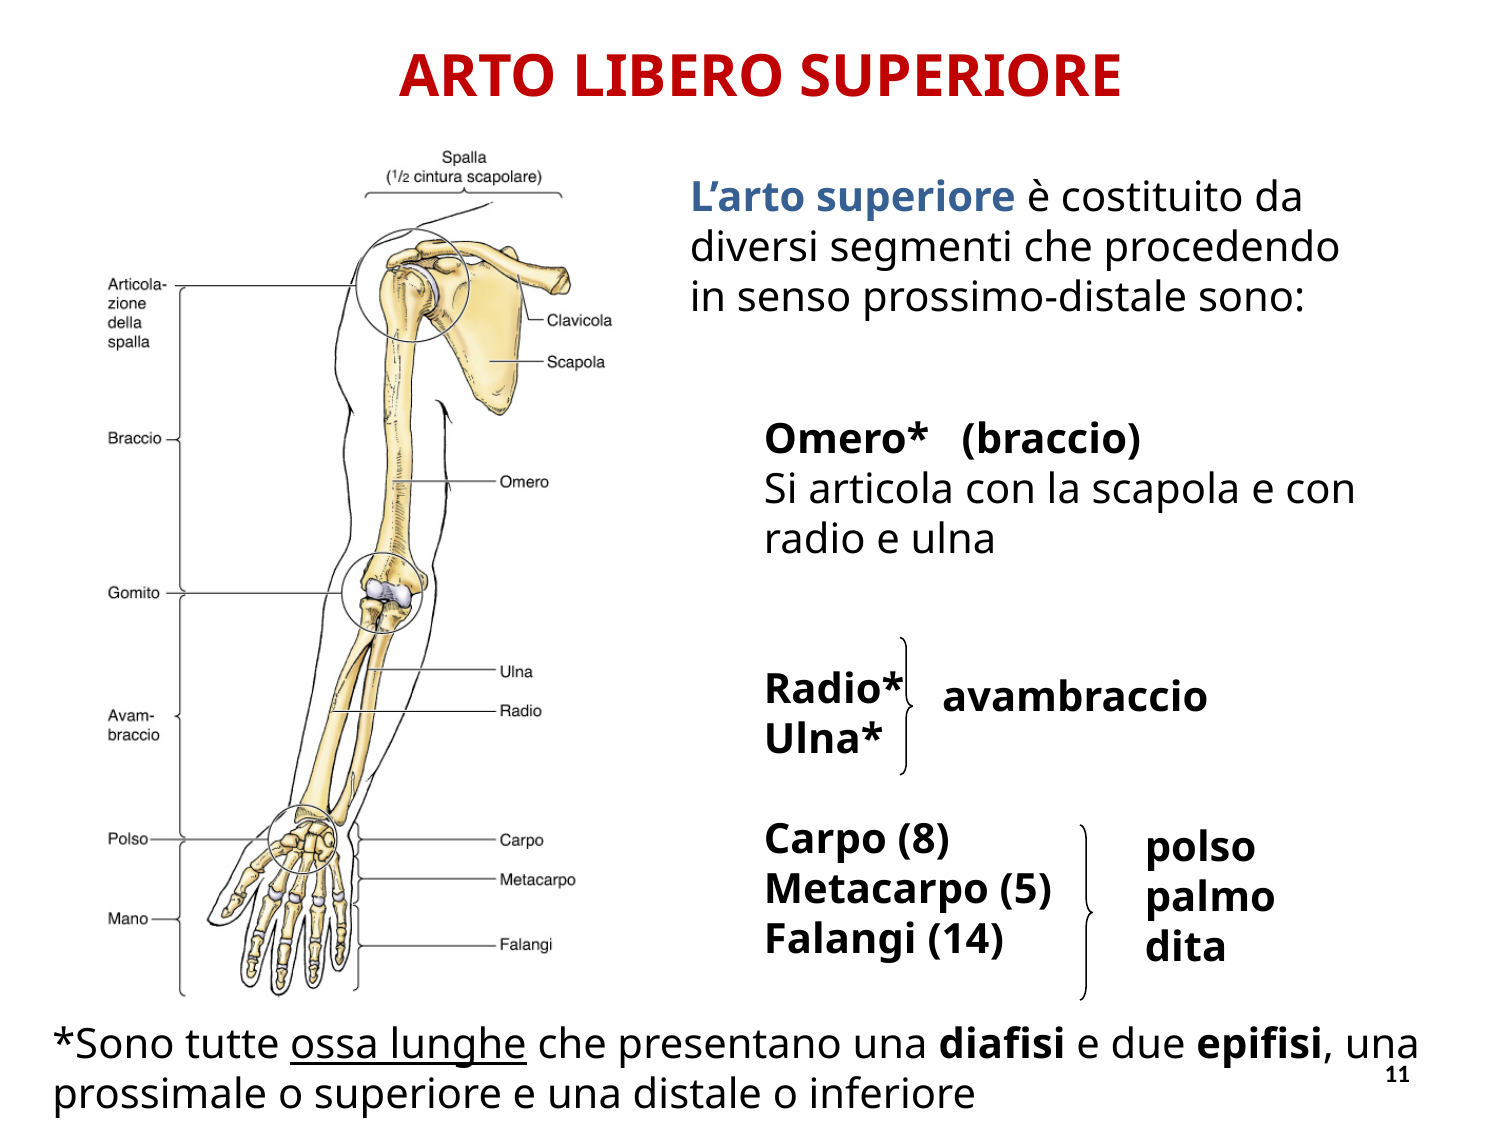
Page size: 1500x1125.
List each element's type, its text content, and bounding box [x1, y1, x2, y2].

text_box L’arto superiore è costituito da diversi segmenti che procedendo in senso prossimo-distale sono: [675, 162, 1375, 328]
text_box polso palmo dita [1130, 812, 1291, 978]
text_box ARTO LIBERO SUPERIORE [289, 31, 1250, 116]
text_box *Sono tutte ossa lunghe che presentano una diafisi e due epifisi, una prossimale o superiore e una distale o inferiore [37, 1009, 1450, 1125]
text_box [1037, 849, 1068, 925]
text_box [899, 637, 913, 775]
text_box [1079, 825, 1093, 1000]
picture [74, 149, 617, 1001]
text_box Omero* (braccio) Si articola con la scapola e con radio e ulna Radio* Ulna* Carpo (8) Metacarpo (5) Falangi (14) [749, 404, 1372, 970]
text_box avambraccio [927, 662, 1224, 728]
